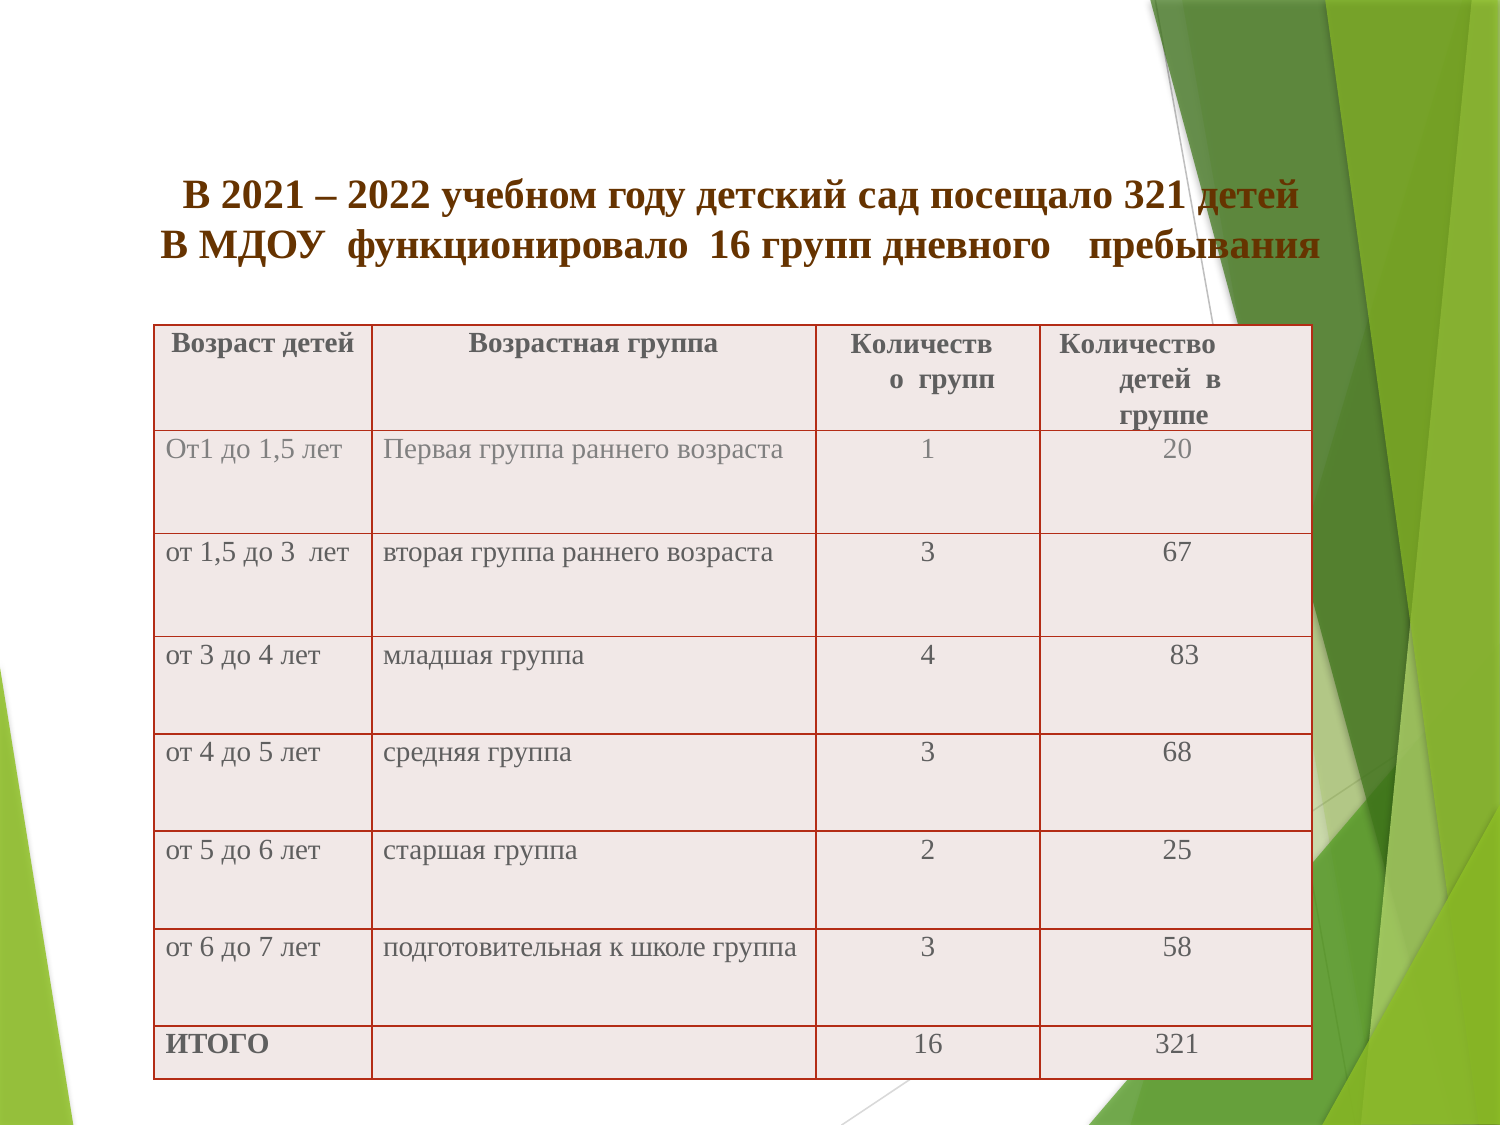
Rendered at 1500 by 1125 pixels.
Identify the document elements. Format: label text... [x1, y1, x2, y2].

table_cell 1 [817, 431, 1039, 533]
table_header Количество групп [817, 326, 1039, 430]
table_cell 3 [817, 930, 1039, 1025]
table_cell 68 [1041, 735, 1311, 830]
table_cell 67 [1041, 534, 1311, 636]
table_header Возрастная группа [373, 326, 815, 430]
table_cell 2 [817, 832, 1039, 928]
table_cell от 4 до 5 лет [155, 735, 371, 830]
table_cell младшая группа [373, 637, 815, 733]
table_cell [373, 1027, 815, 1078]
table_cell вторая группа раннего возраста [373, 534, 815, 636]
table_cell 3 [817, 735, 1039, 830]
table_cell 321 [1041, 1027, 1311, 1078]
table_cell 3 [817, 534, 1039, 636]
table_cell от 6 до 7 лет [155, 930, 371, 1025]
text_box В 2021 – 2022 учебном году детский сад посещало 321 детей В МДОУ функционировало 16 групп дневного пребывания [158, 164, 1322, 267]
table_cell Первая группа раннего возраста [373, 431, 815, 533]
table_cell от 5 до 6 лет [155, 832, 371, 928]
table_cell От1 до 1,5 лет [155, 431, 371, 533]
table_cell 25 [1041, 832, 1311, 928]
table_cell старшая группа [373, 832, 815, 928]
table_header Возраст детей [155, 326, 371, 430]
table_cell 16 [817, 1027, 1039, 1078]
table_cell 4 [817, 637, 1039, 733]
table_cell от 3 до 4 лет [155, 637, 371, 733]
table_cell ИТОГО [155, 1027, 371, 1078]
table_cell 58 [1041, 930, 1311, 1025]
table_cell от 1,5 до 3 лет [155, 534, 371, 636]
table_cell 20 [1041, 431, 1311, 533]
table_cell подготовительная к школе группа [373, 930, 815, 1025]
table_cell средняя группа [373, 735, 815, 830]
table_header Количество детей в группе [1041, 326, 1311, 430]
table_cell 83 [1041, 637, 1311, 733]
